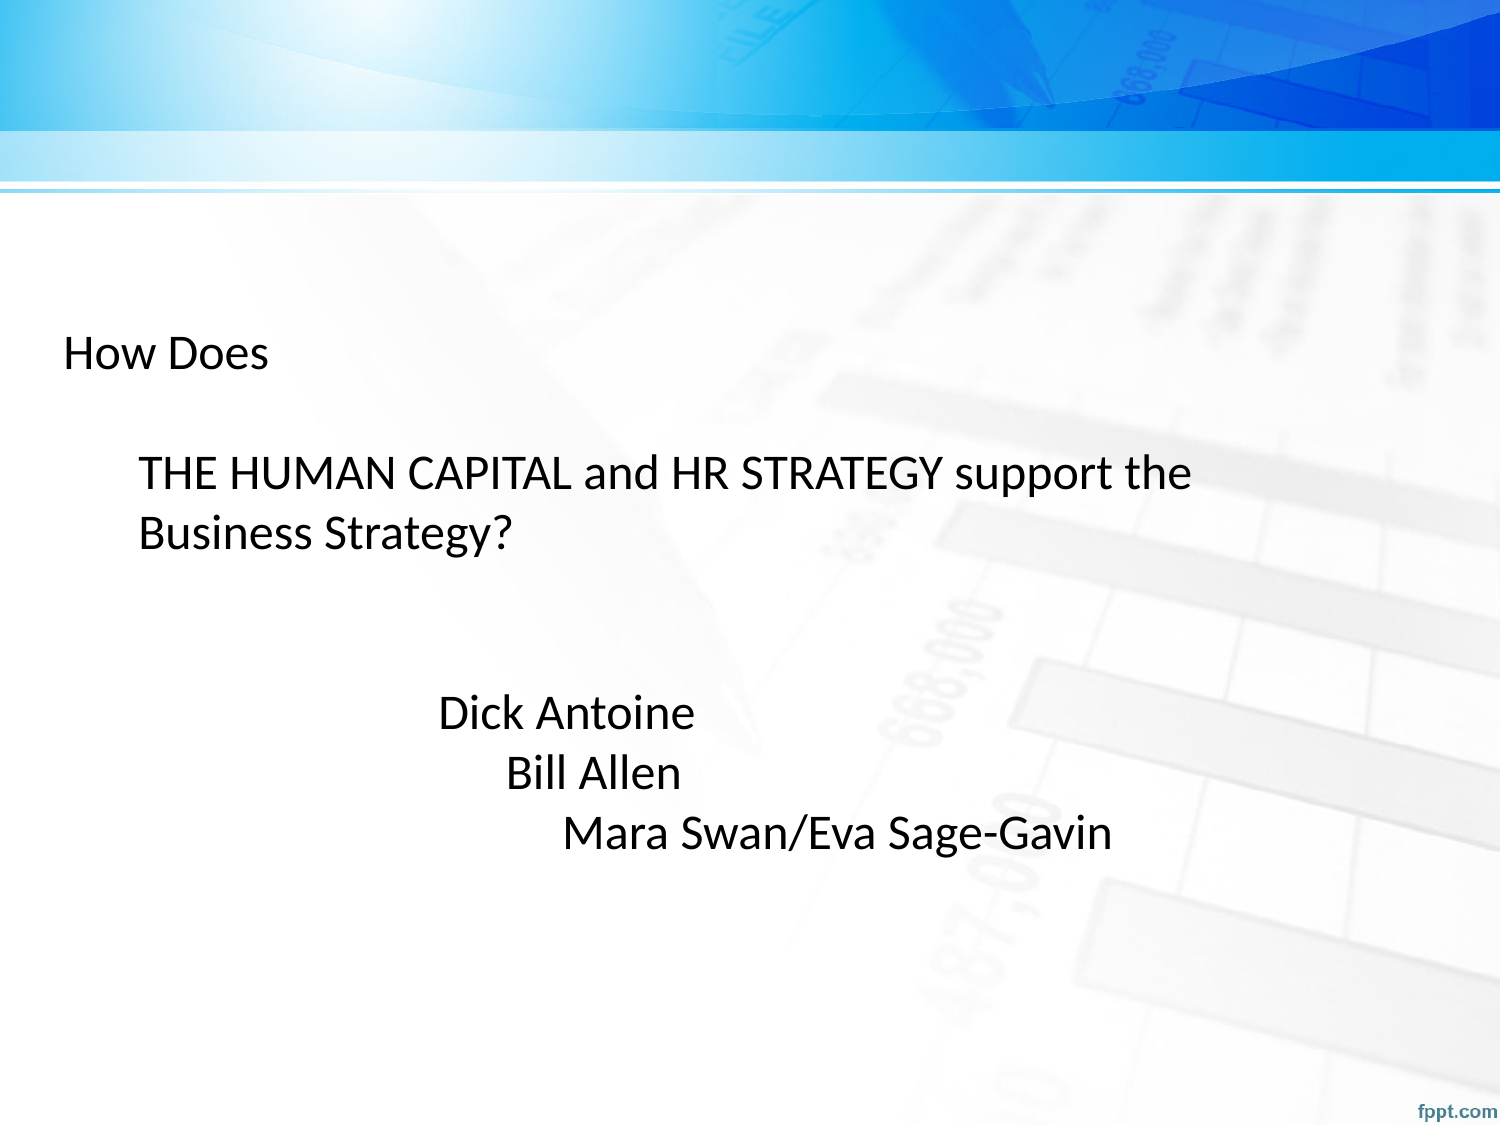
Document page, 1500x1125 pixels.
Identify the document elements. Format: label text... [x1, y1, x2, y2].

picture [0, 0, 1500, 1125]
text_box How Does THE HUMAN CAPITAL and HR STRATEGY support the Business Strategy? Dick Antoine Bill Allen Mara Swan/Eva Sage-Gavin [48, 311, 1377, 927]
